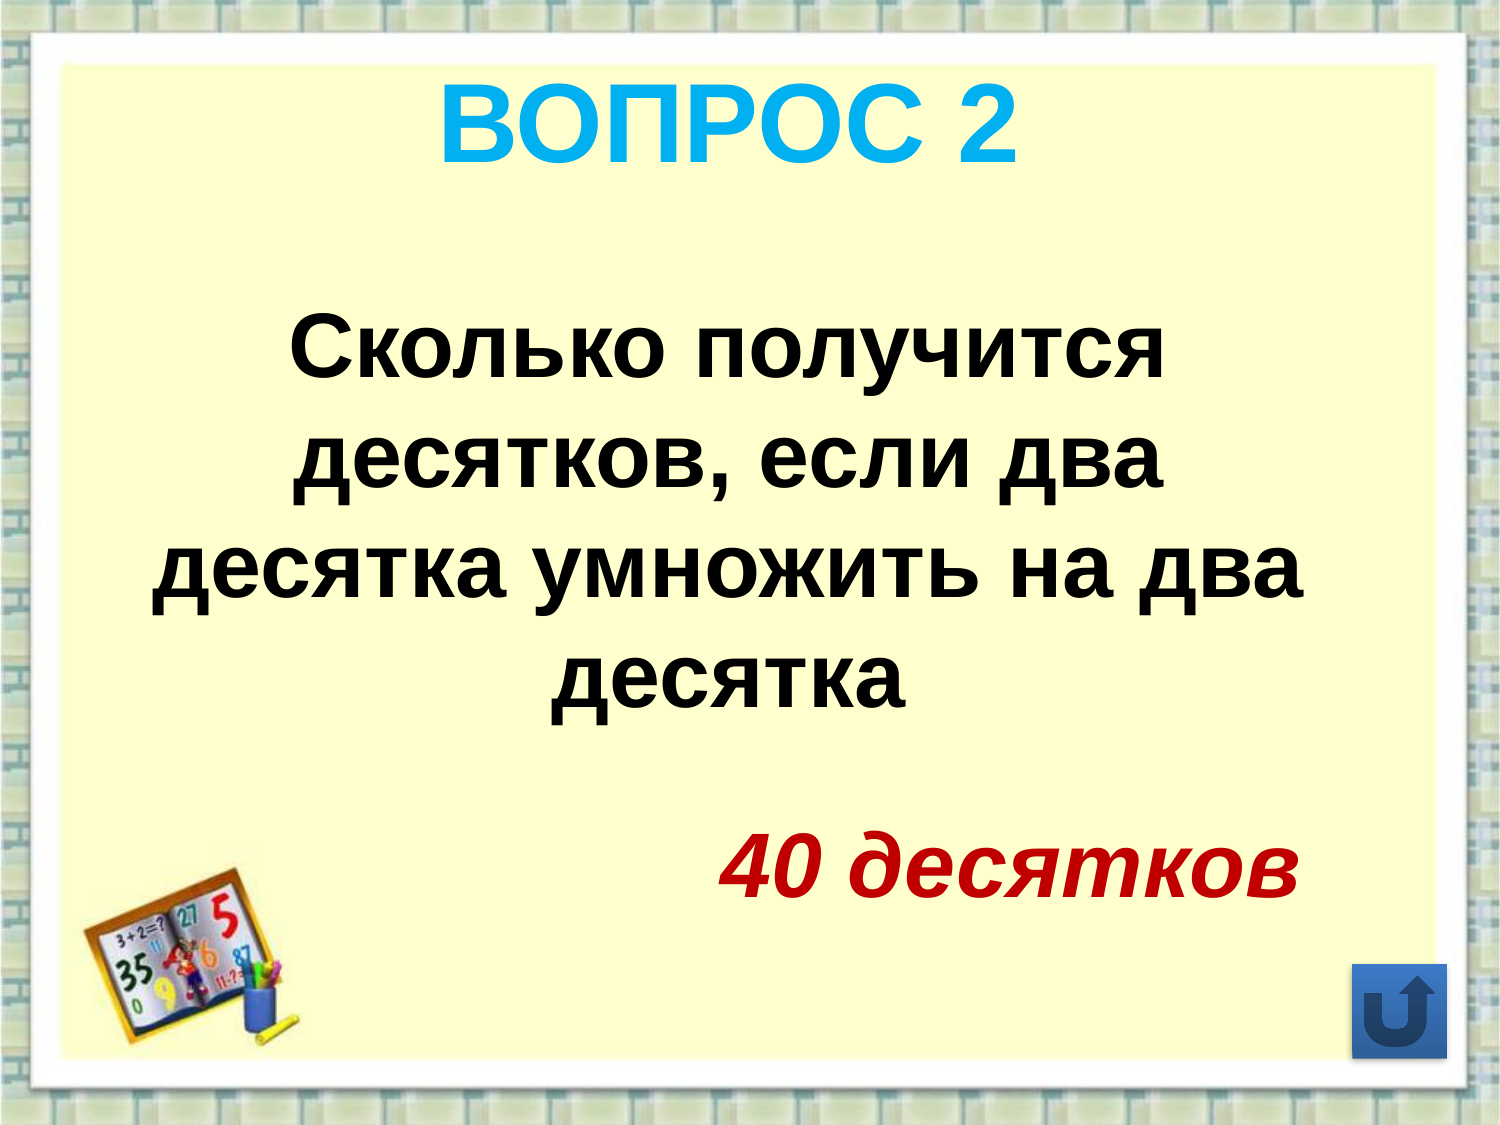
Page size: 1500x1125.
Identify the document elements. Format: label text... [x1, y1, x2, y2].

text_box [1352, 964, 1447, 1059]
picture [0, 0, 1500, 1125]
text_box Сколько получится десятков, если два десятка умножить на два десятка [90, 278, 1367, 734]
text_box 40 десятков [705, 798, 1317, 924]
text_box ВОПРОС 2 [422, 42, 1036, 193]
